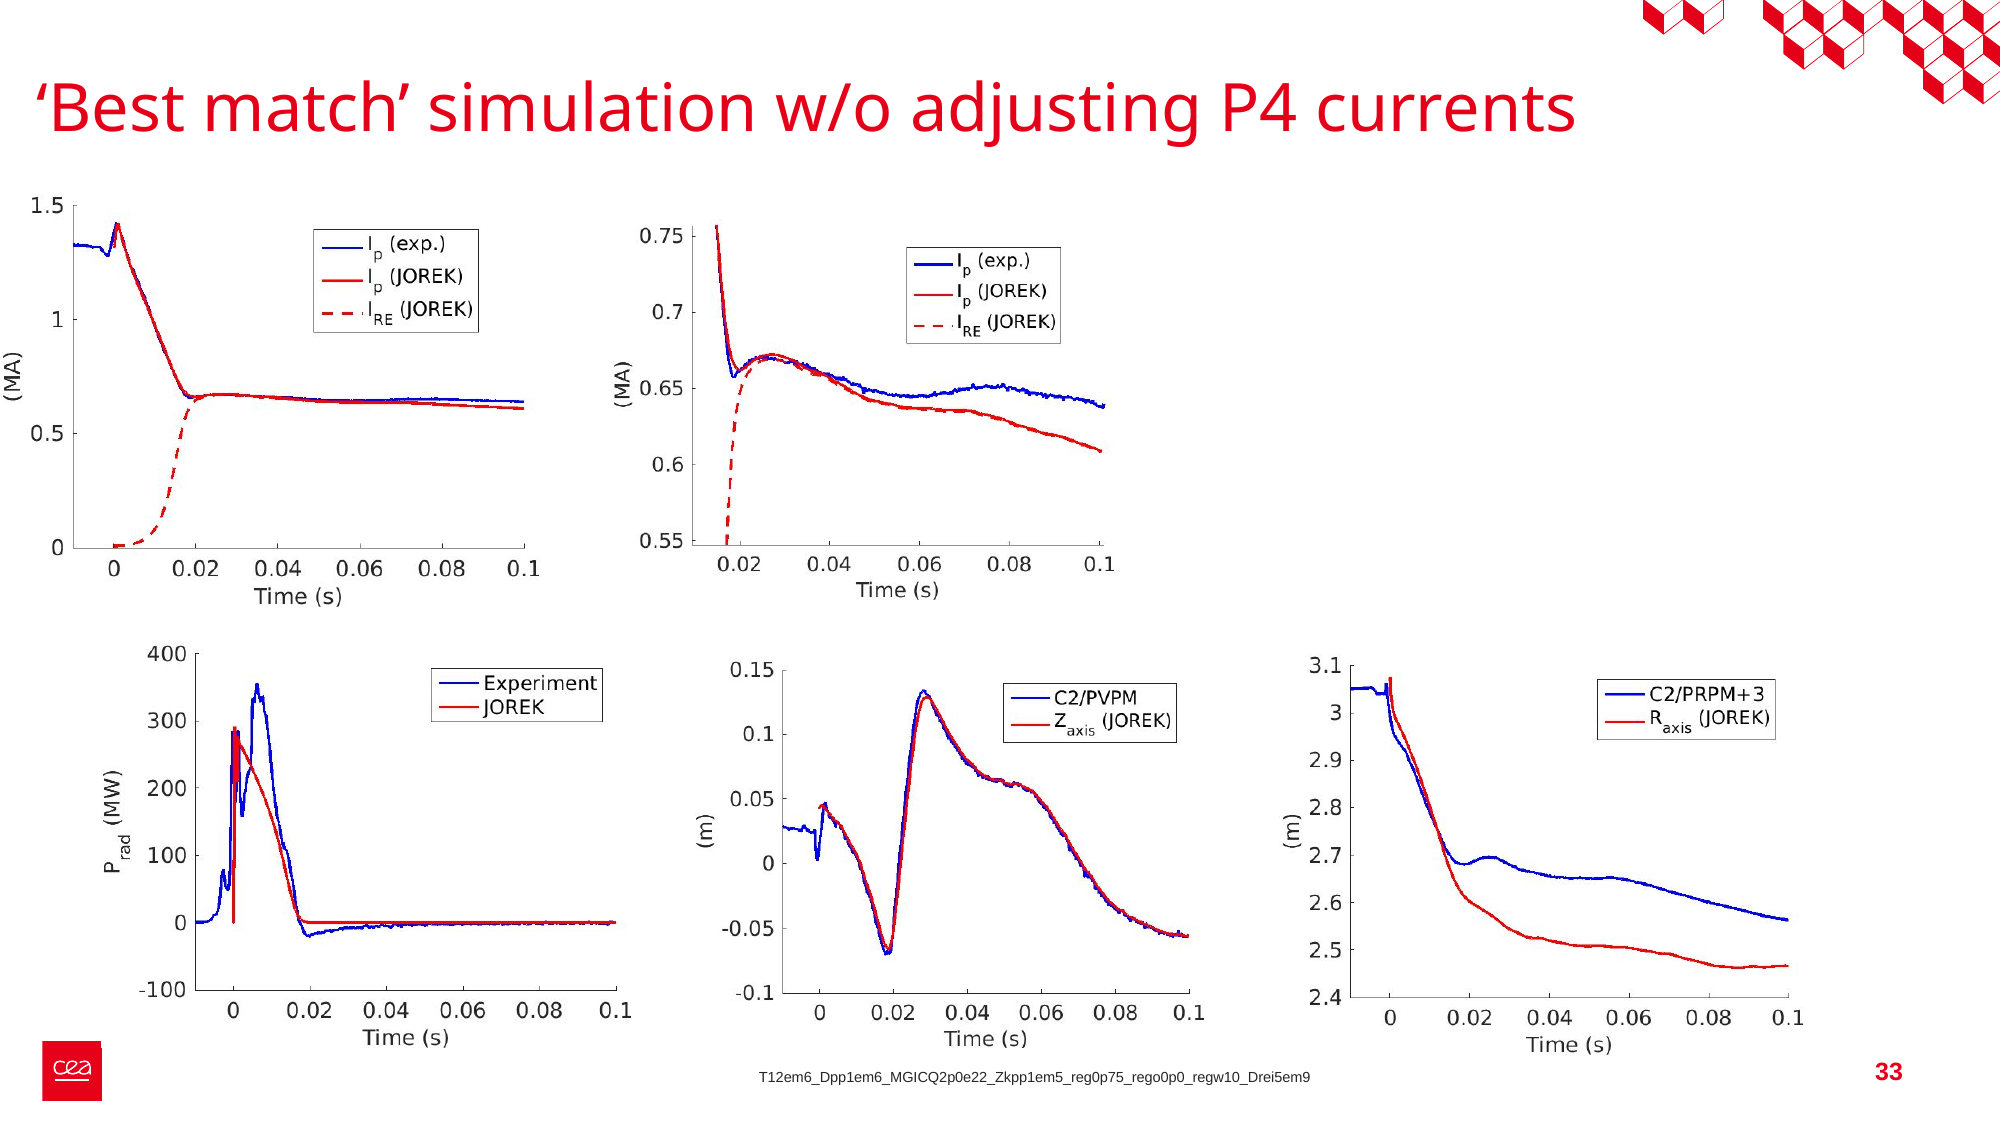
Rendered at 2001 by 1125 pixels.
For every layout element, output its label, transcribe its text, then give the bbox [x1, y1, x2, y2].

picture [101, 632, 637, 1048]
picture [695, 651, 1208, 1048]
slide_number 33 [1804, 1040, 1919, 1101]
picture [611, 208, 1120, 600]
text_box T12em6_Dpp1em6_MGICQ2p0e22_Zkpp1em5_reg0p75_rego0p0_regw10_Drei5em9 [744, 1060, 1815, 1094]
title ‘Best match’ simulation w/o adjusting P4 currents [36, 66, 1797, 210]
picture [1279, 651, 1806, 1055]
picture [0, 184, 543, 607]
